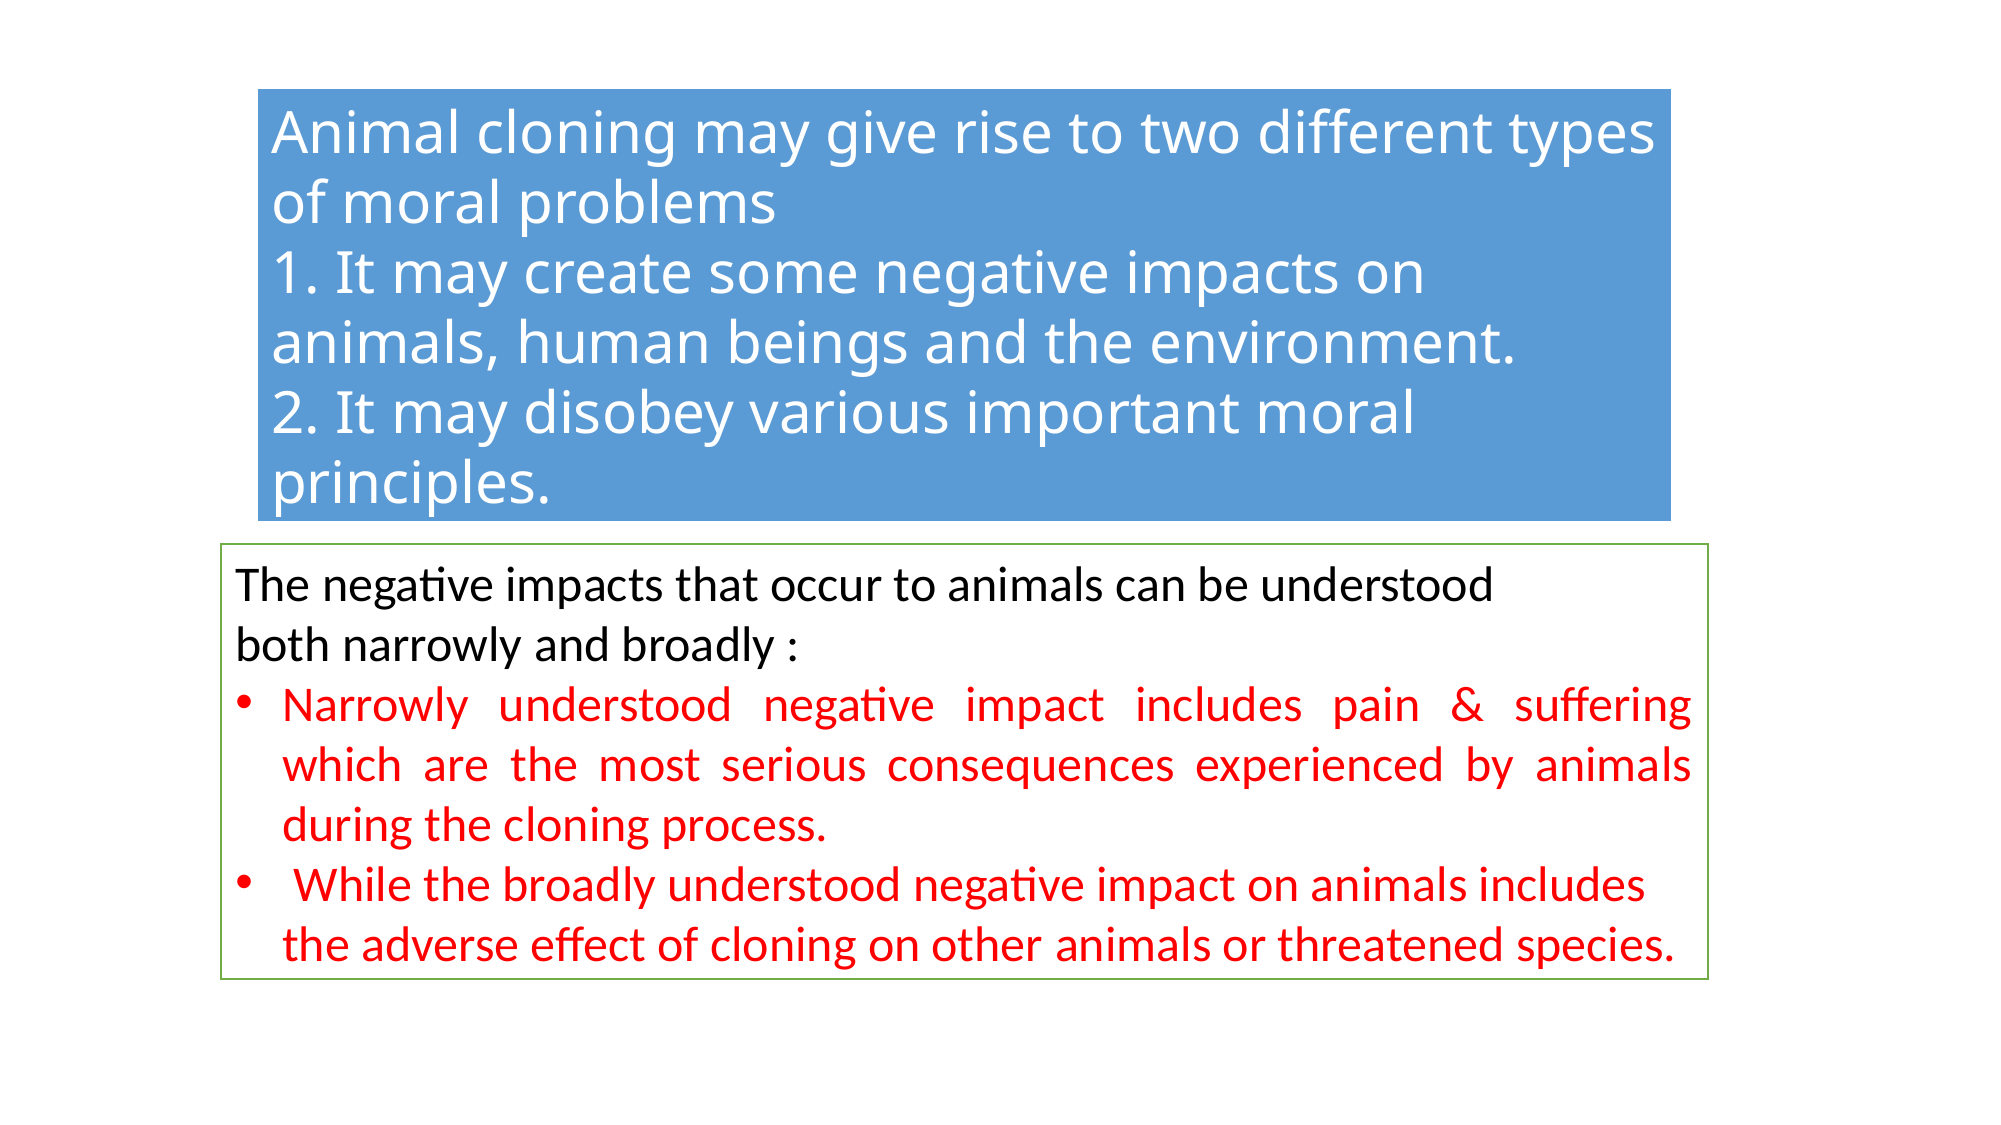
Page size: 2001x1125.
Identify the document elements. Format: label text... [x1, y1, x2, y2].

text_box The negative impacts that occur to animals can be understood both narrowly and broadly : Narrowly understood negative impact includes pain & suffering which are the most serious consequences experienced by animals during the cloning process. While the broadly understood negative impact on animals includes the adverse effect of cloning on other animals or threatened species. [220, 543, 1709, 980]
text_box Animal cloning may give rise to two different types of moral problems 1. It may create some negative impacts on animals, human beings and the environment. 2. It may disobey various important moral principles. [255, 86, 1674, 524]
